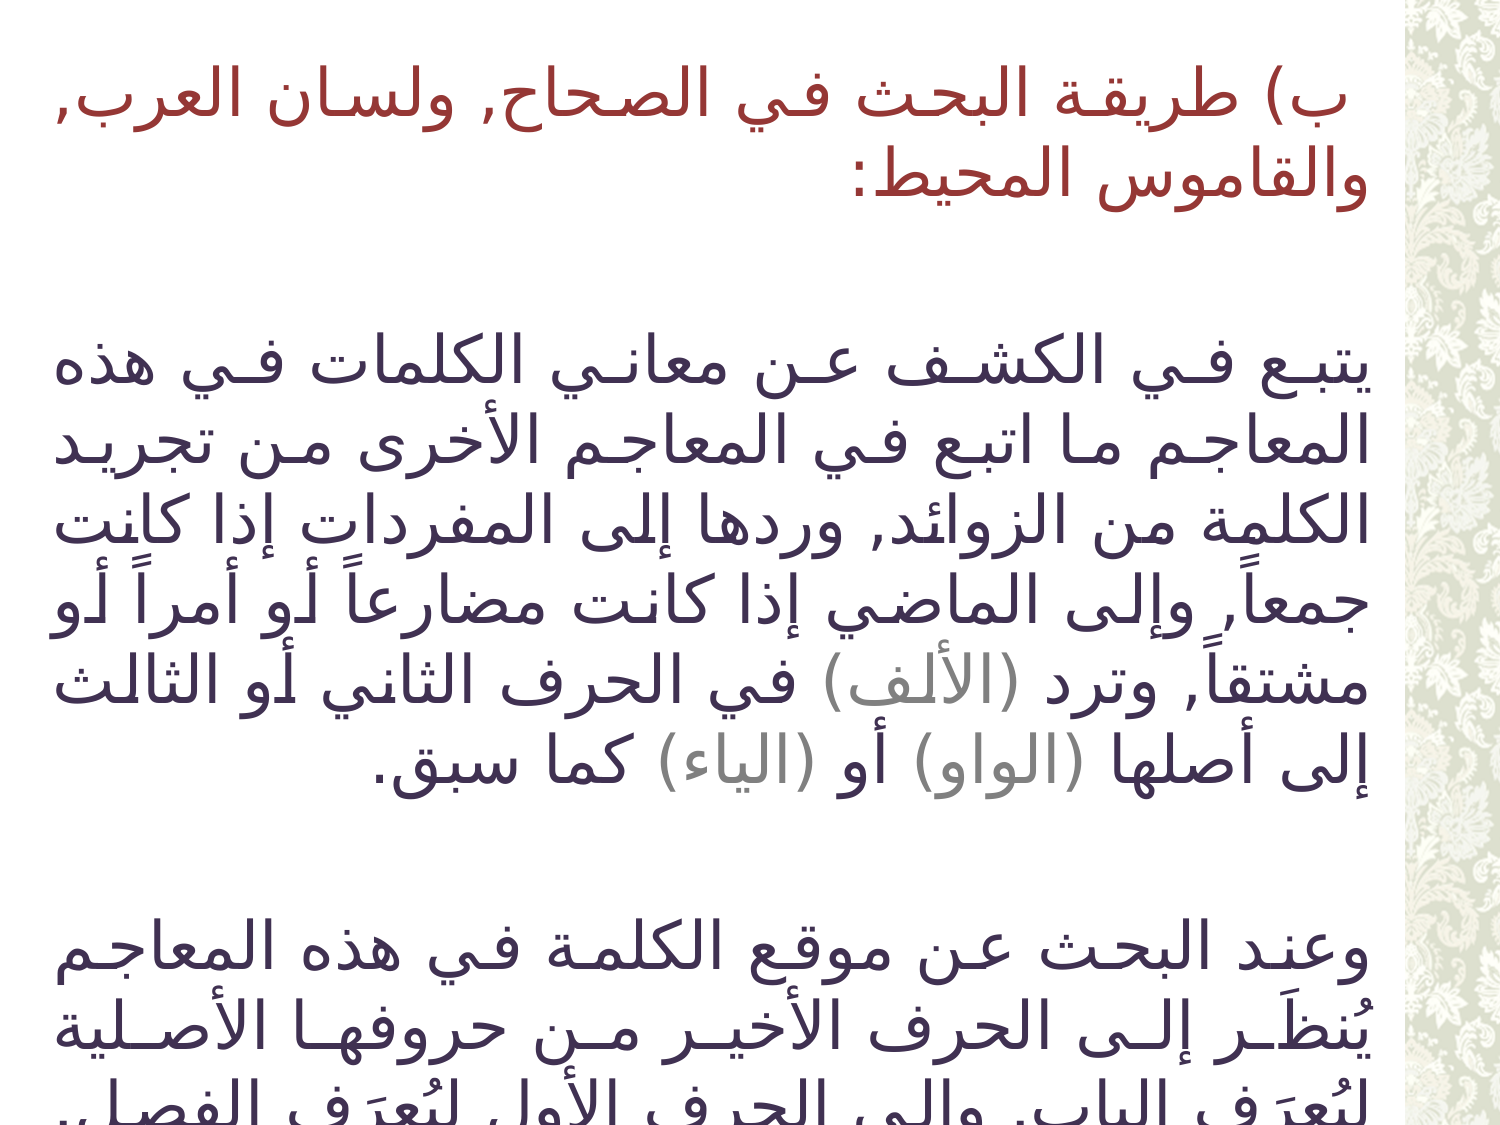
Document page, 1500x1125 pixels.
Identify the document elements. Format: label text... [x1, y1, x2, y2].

picture [1405, 0, 1500, 1125]
list ب) طريقة البحث في الصحاح, ولسان العرب, والقاموس المحيط: يتبع في الكشف عن معاني الكلمات في هذه المعاجم ما اتبع في المعاجم الأخرى من تجريد الكلمة من الزوائد, وردها إلى المفردات إذا كانت جمعاً, وإلى الماضي إذا كانت مضارعاً أو أمراً أو مشتقاً, وترد (الألف) في الحرف الثاني أو الثالث إلى أصلها (الواو) أو (الياء) كما سبق. وعند البحث عن موقع الكلمة في هذه المعاجم يُنظَر إلى الحرف الأخير من حروفها الأصلية ليُعرَف الباب, وإلى الحرف الأول ليُعرَف الفصل, ثم إلى الحرف الثاني. [37, 42, 1388, 1059]
